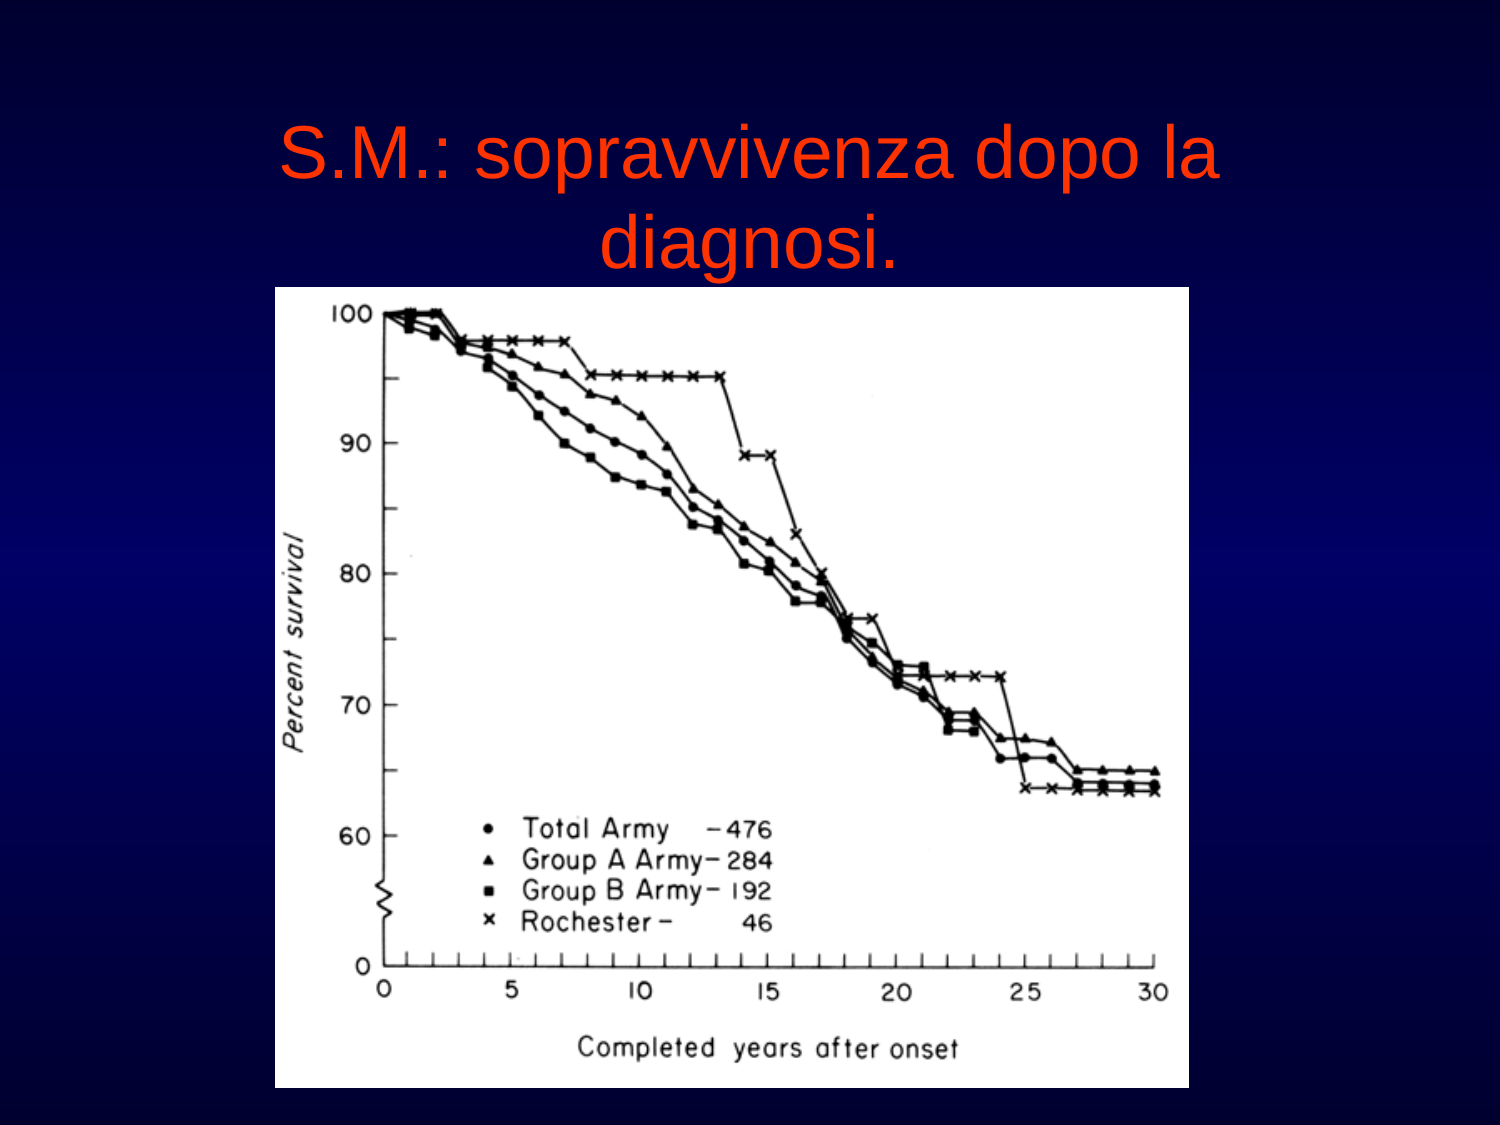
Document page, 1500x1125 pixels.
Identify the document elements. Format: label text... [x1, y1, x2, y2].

picture [274, 287, 1189, 1088]
title S.M.: sopravvivenza dopo la diagnosi. [112, 99, 1388, 288]
